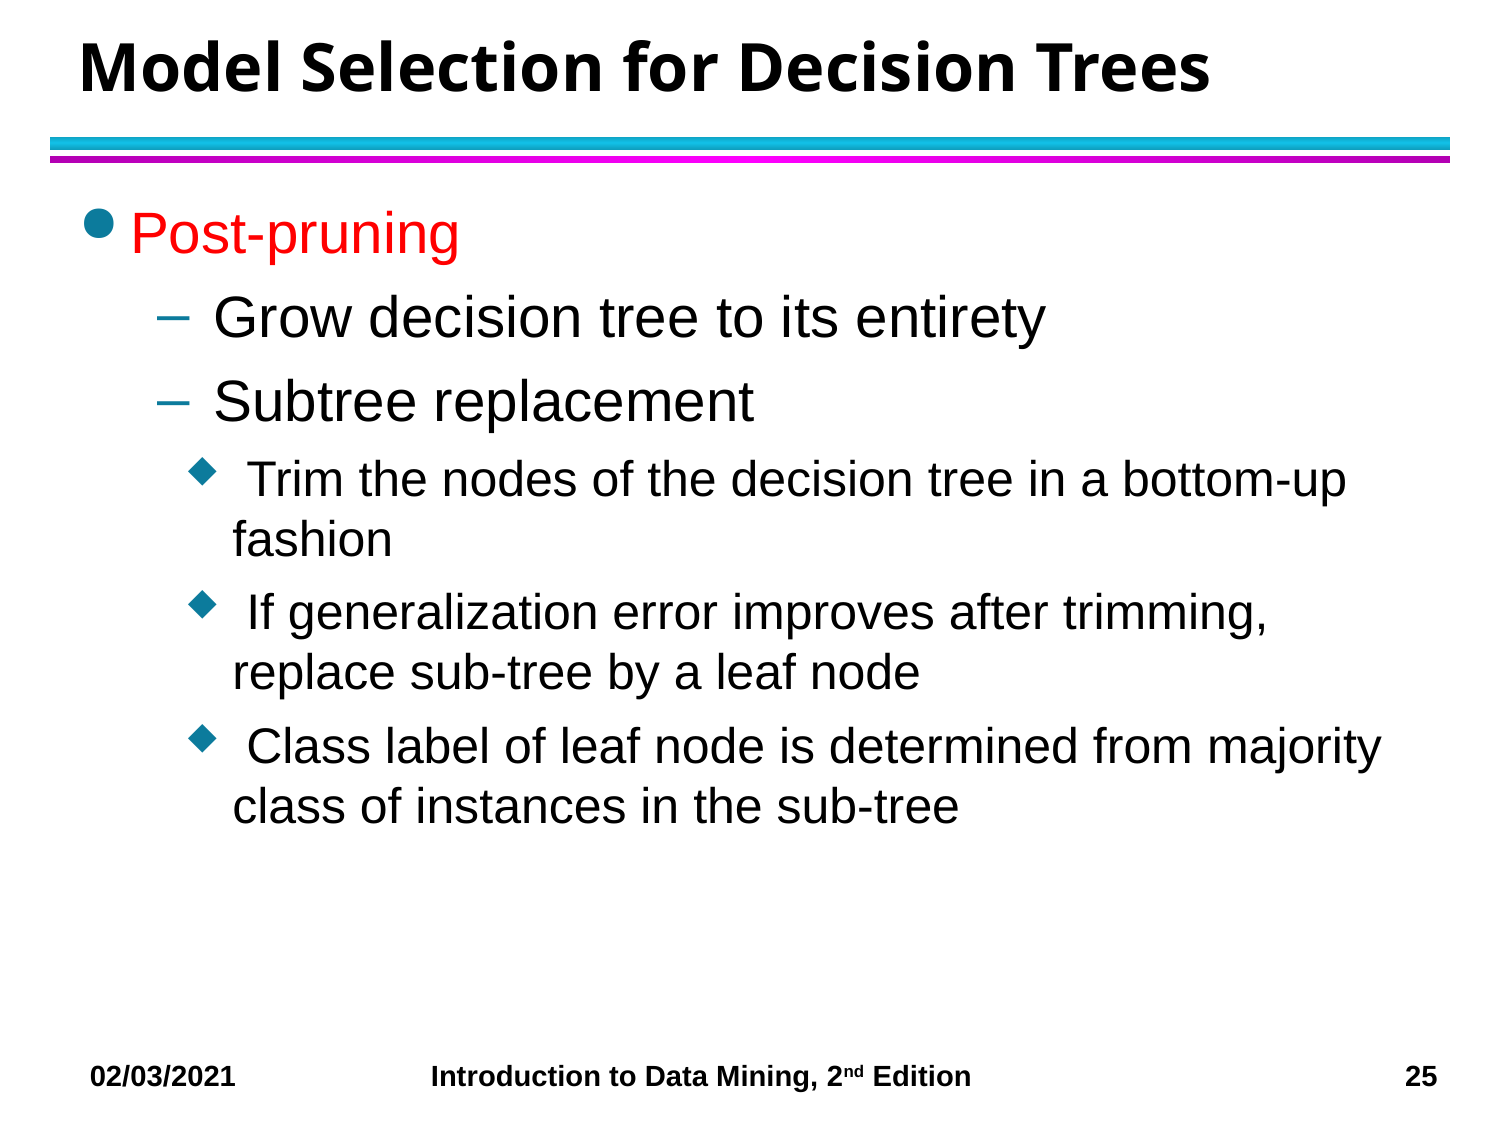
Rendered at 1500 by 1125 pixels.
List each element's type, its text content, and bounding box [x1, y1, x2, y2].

list Post-pruning Grow decision tree to its entirety Subtree replacement Trim the nodes of the decision tree in a bottom-up fashion If generalization error improves after trimming, replace sub-tree by a leaf node Class label of leaf node is determined from majority class of instances in the sub-tree [67, 187, 1432, 1038]
title Model Selection for Decision Trees [62, 24, 1421, 113]
